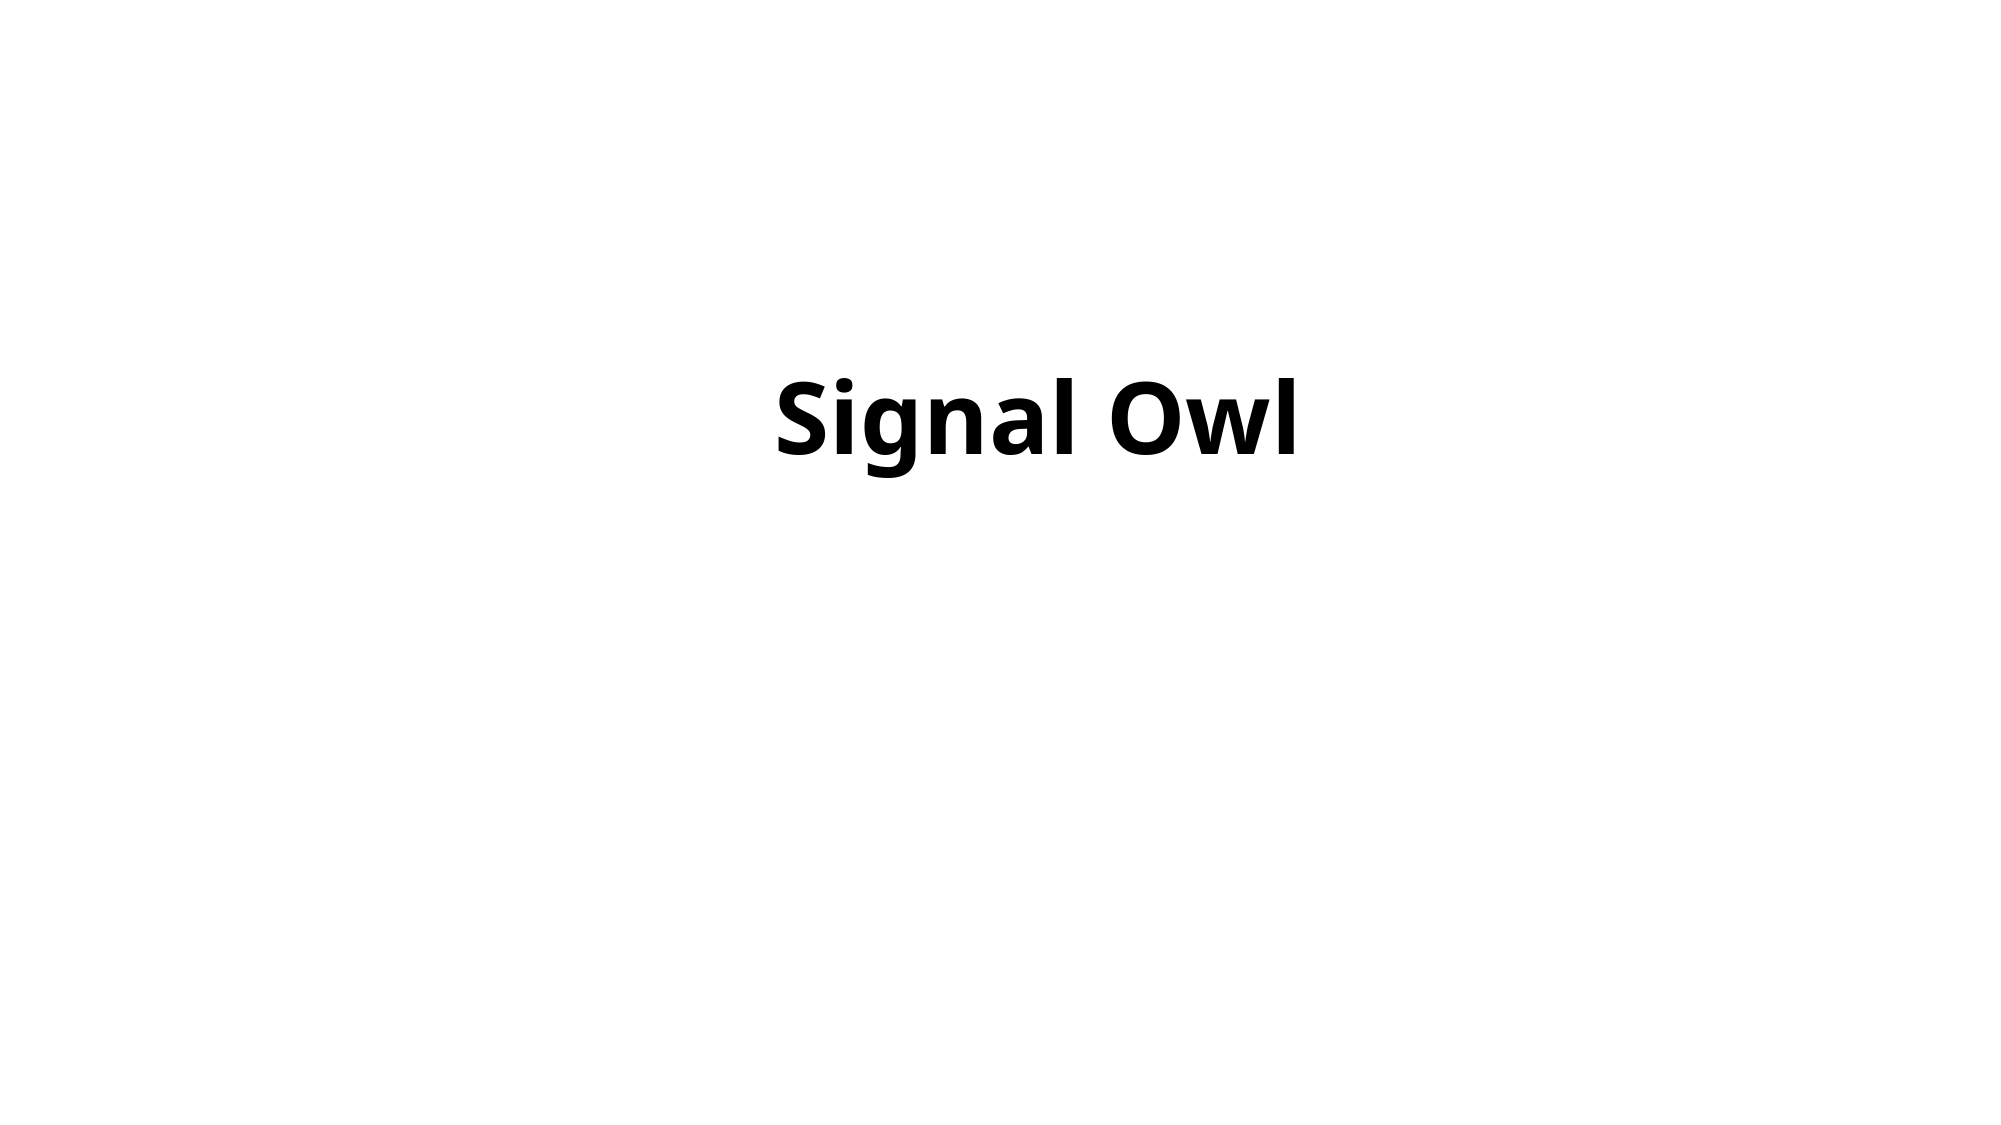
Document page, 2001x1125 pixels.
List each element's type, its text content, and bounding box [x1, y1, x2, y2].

text_box Signal Owl [194, 296, 1883, 484]
